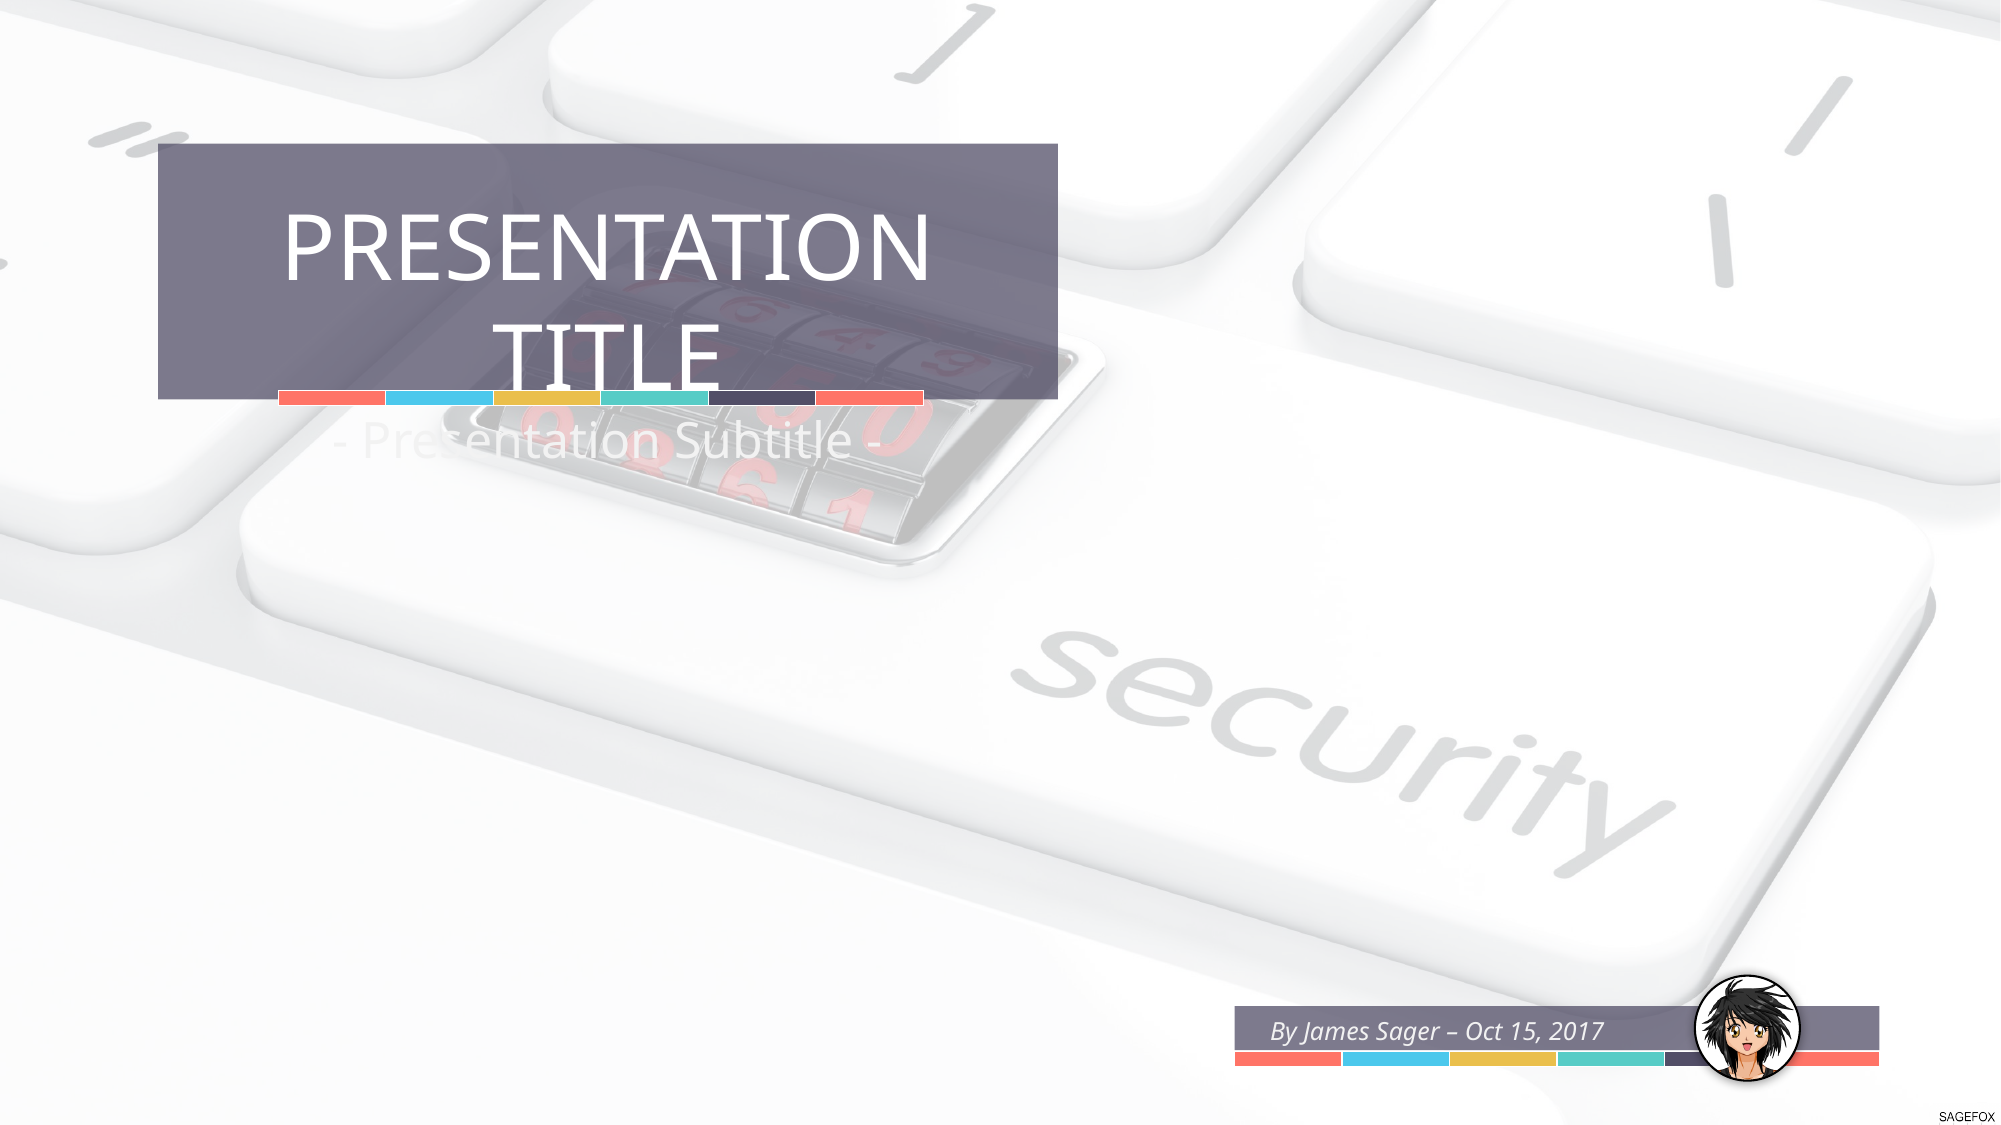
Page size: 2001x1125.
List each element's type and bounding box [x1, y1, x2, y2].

text_box [278, 390, 924, 406]
picture [1936, 1111, 1997, 1125]
text_box [157, 143, 1059, 480]
text_box [1234, 975, 1880, 1081]
